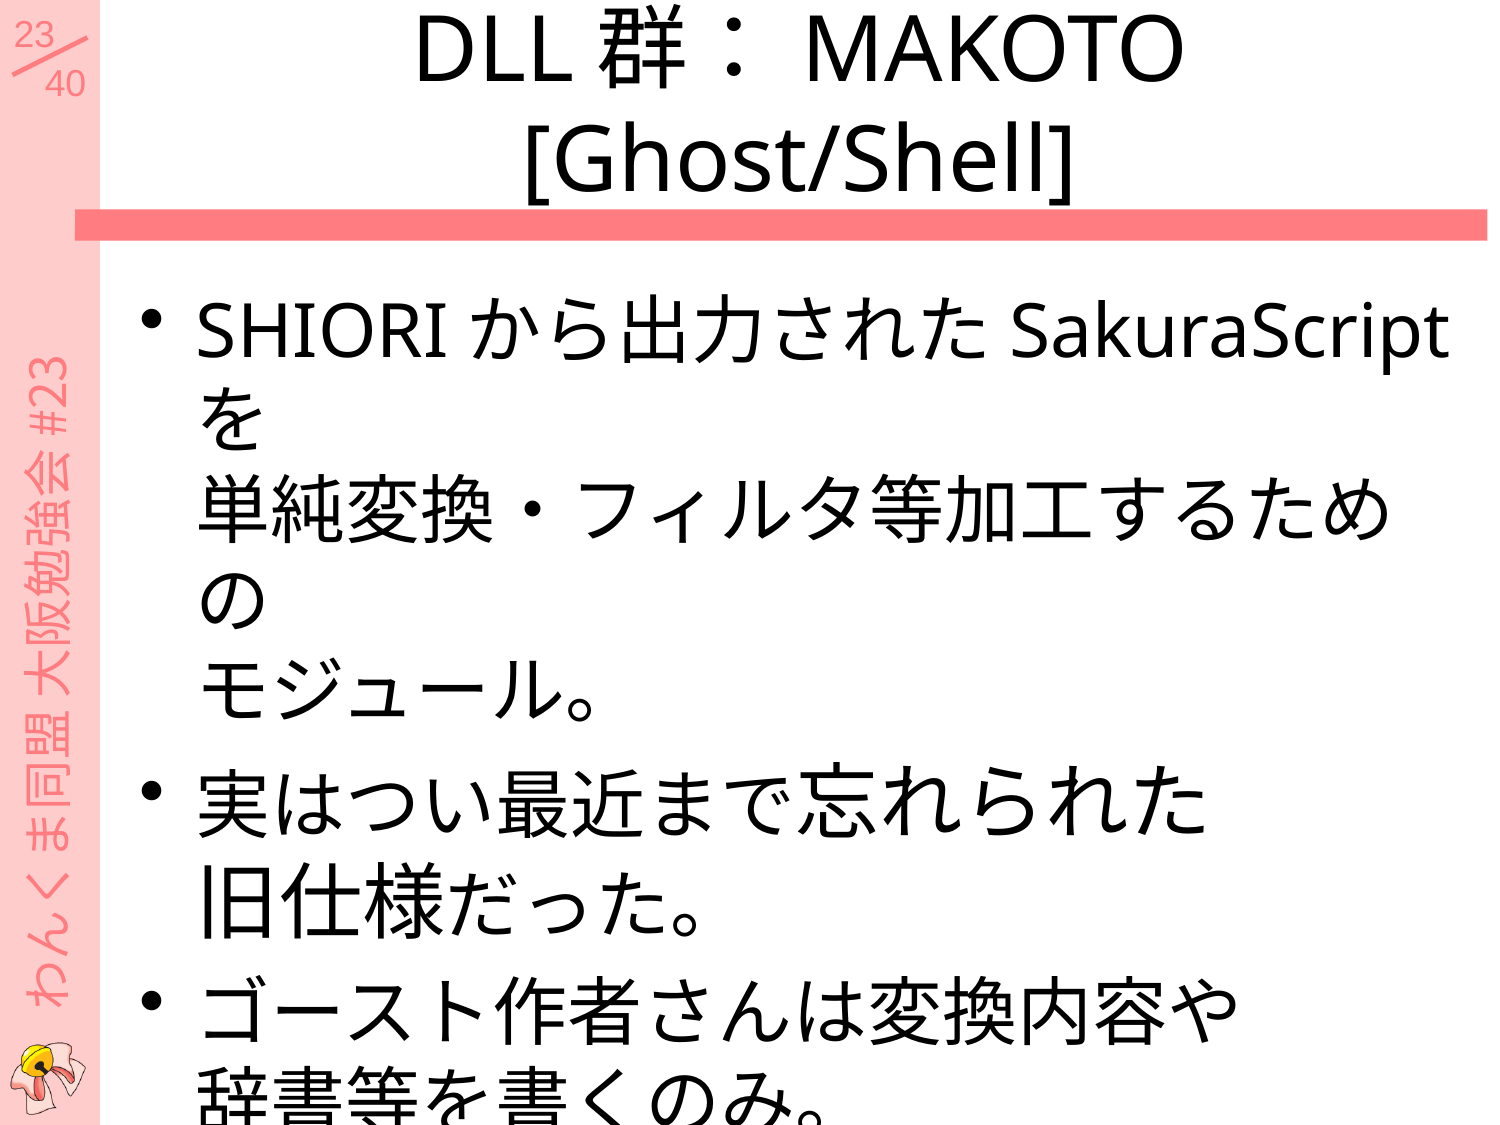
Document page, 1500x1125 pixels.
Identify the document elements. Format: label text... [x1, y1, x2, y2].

list SHIORIから出力されたSakuraScriptを 単純変換・フィルタ等加工するための モジュール。 実はつい最近まで忘れられた 旧仕様だった。 ゴースト作者さんは変換内容や 辞書等を書くのみ。 シェル側にも入れられる。 [124, 274, 1476, 1101]
picture [10, 1042, 86, 1115]
title DLL群：MAKOTO [Ghost/Shell] [124, 52, 1476, 149]
footer わんくま同盟 大阪勉強会 #23 [8, 287, 85, 1026]
